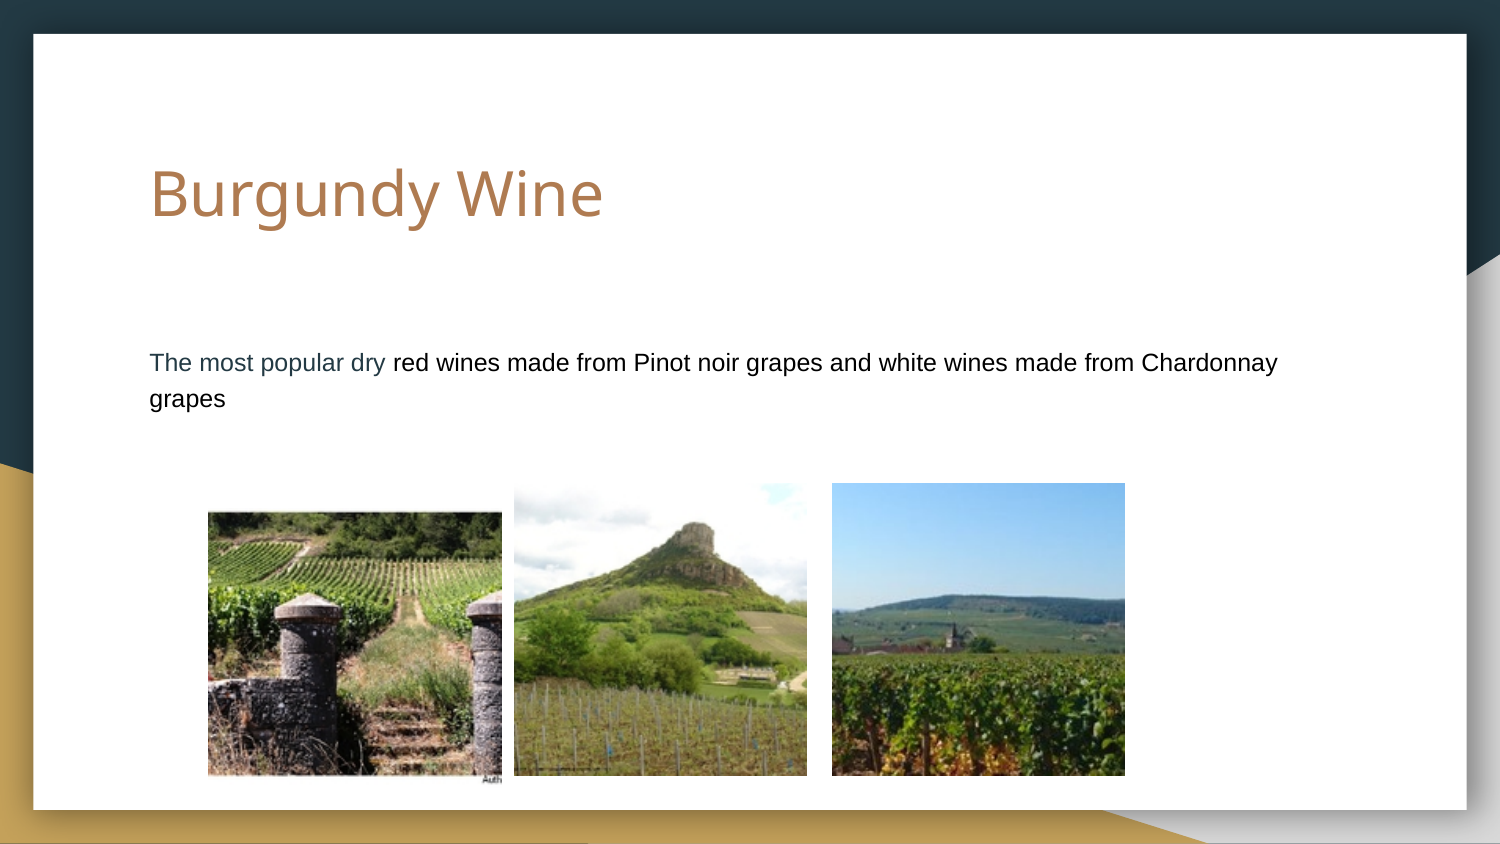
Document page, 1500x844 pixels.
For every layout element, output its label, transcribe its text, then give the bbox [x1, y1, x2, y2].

title Burgundy Wine [134, 138, 1366, 296]
picture [831, 483, 1125, 777]
list The most popular dry red wines made from Pinot noir grapes and white wines made from Chardonnay grapes [134, 326, 1366, 729]
picture [208, 508, 502, 802]
picture [514, 483, 807, 777]
